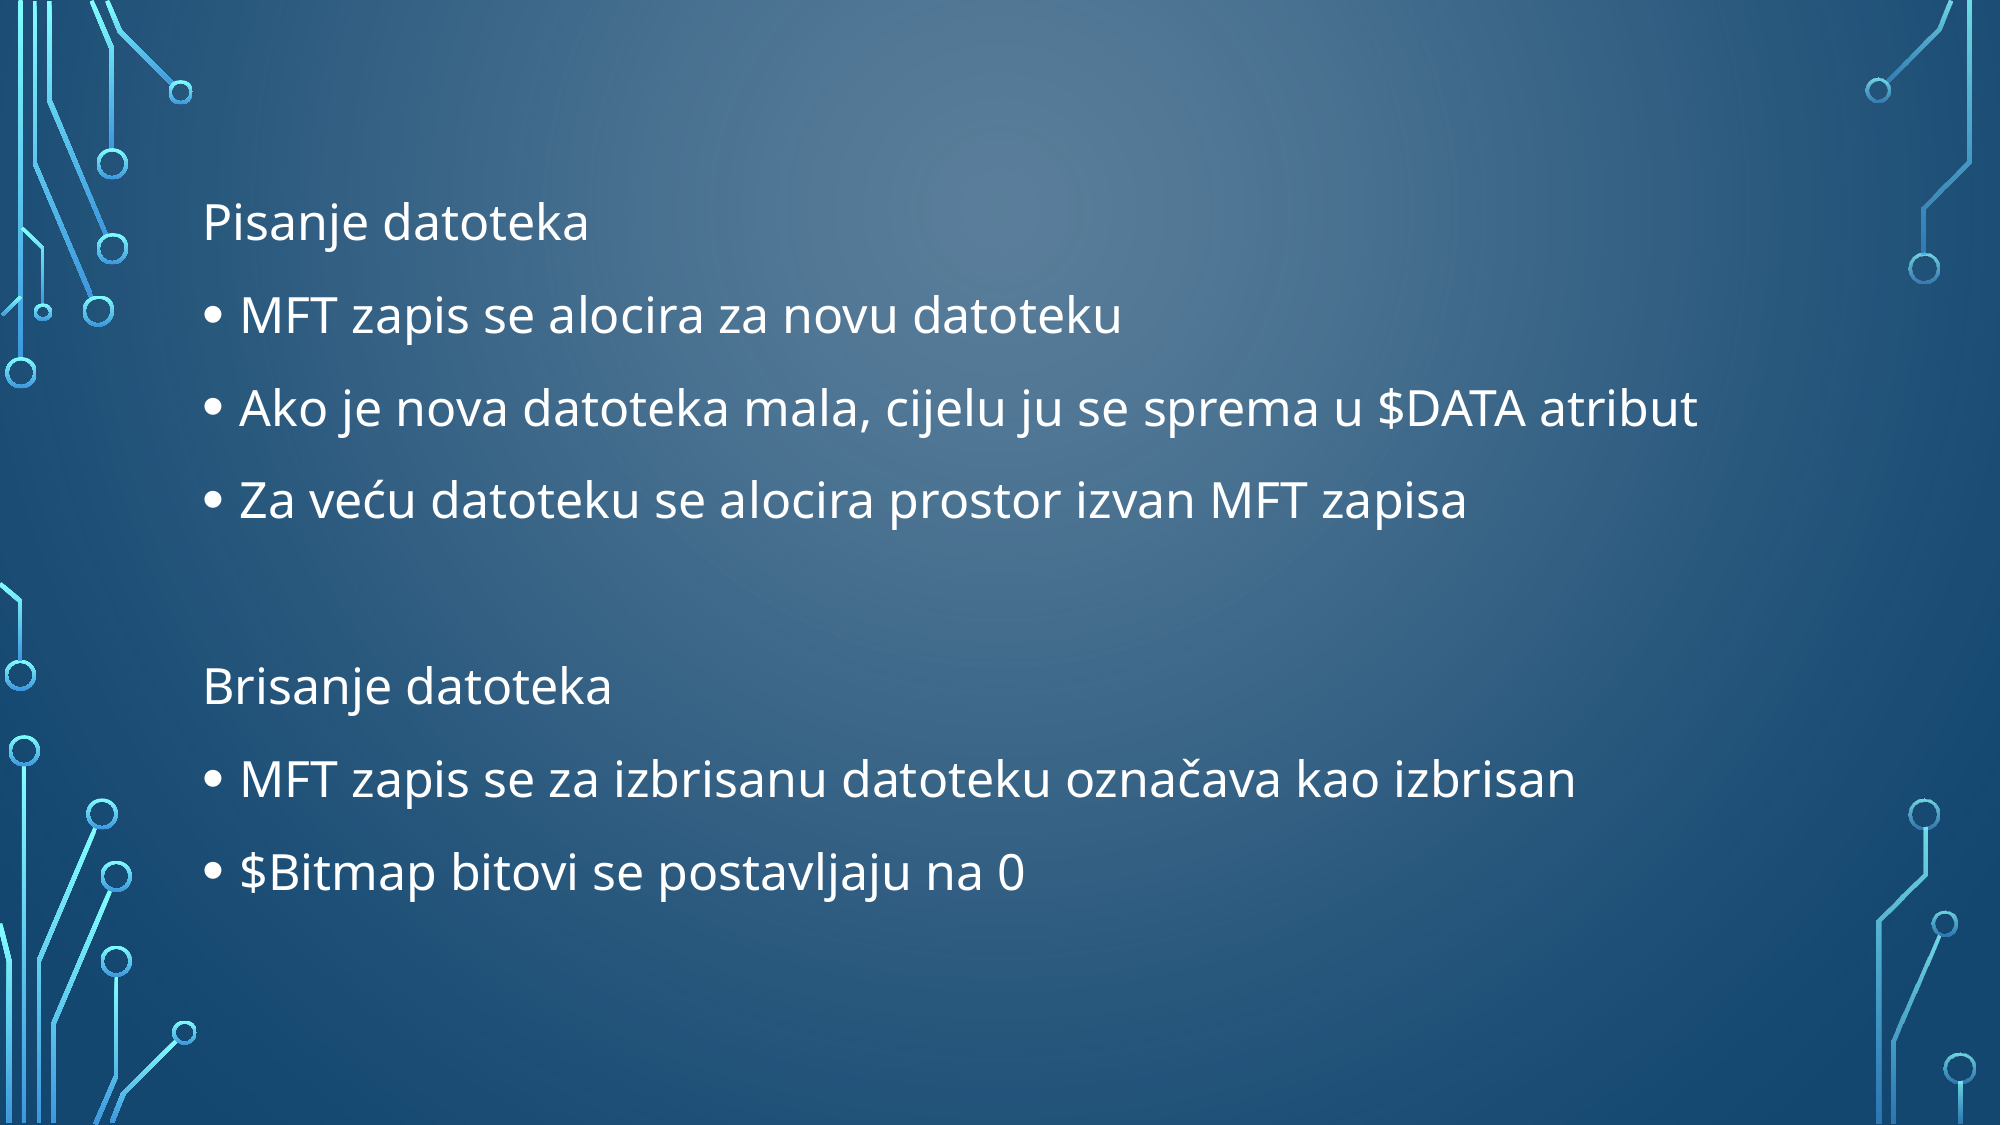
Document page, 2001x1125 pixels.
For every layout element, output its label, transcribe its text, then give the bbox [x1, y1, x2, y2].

list Pisanje datoteka MFT zapis se alocira za novu datoteku Ako je nova datoteka mala, cijelu ju se sprema u $DATA atribut Za veću datoteku se alocira prostor izvan MFT zapisa Brisanje datoteka MFT zapis se za izbrisanu datoteku označava kao izbrisan $Bitmap bitovi se postavljaju na 0 [187, 171, 1813, 950]
